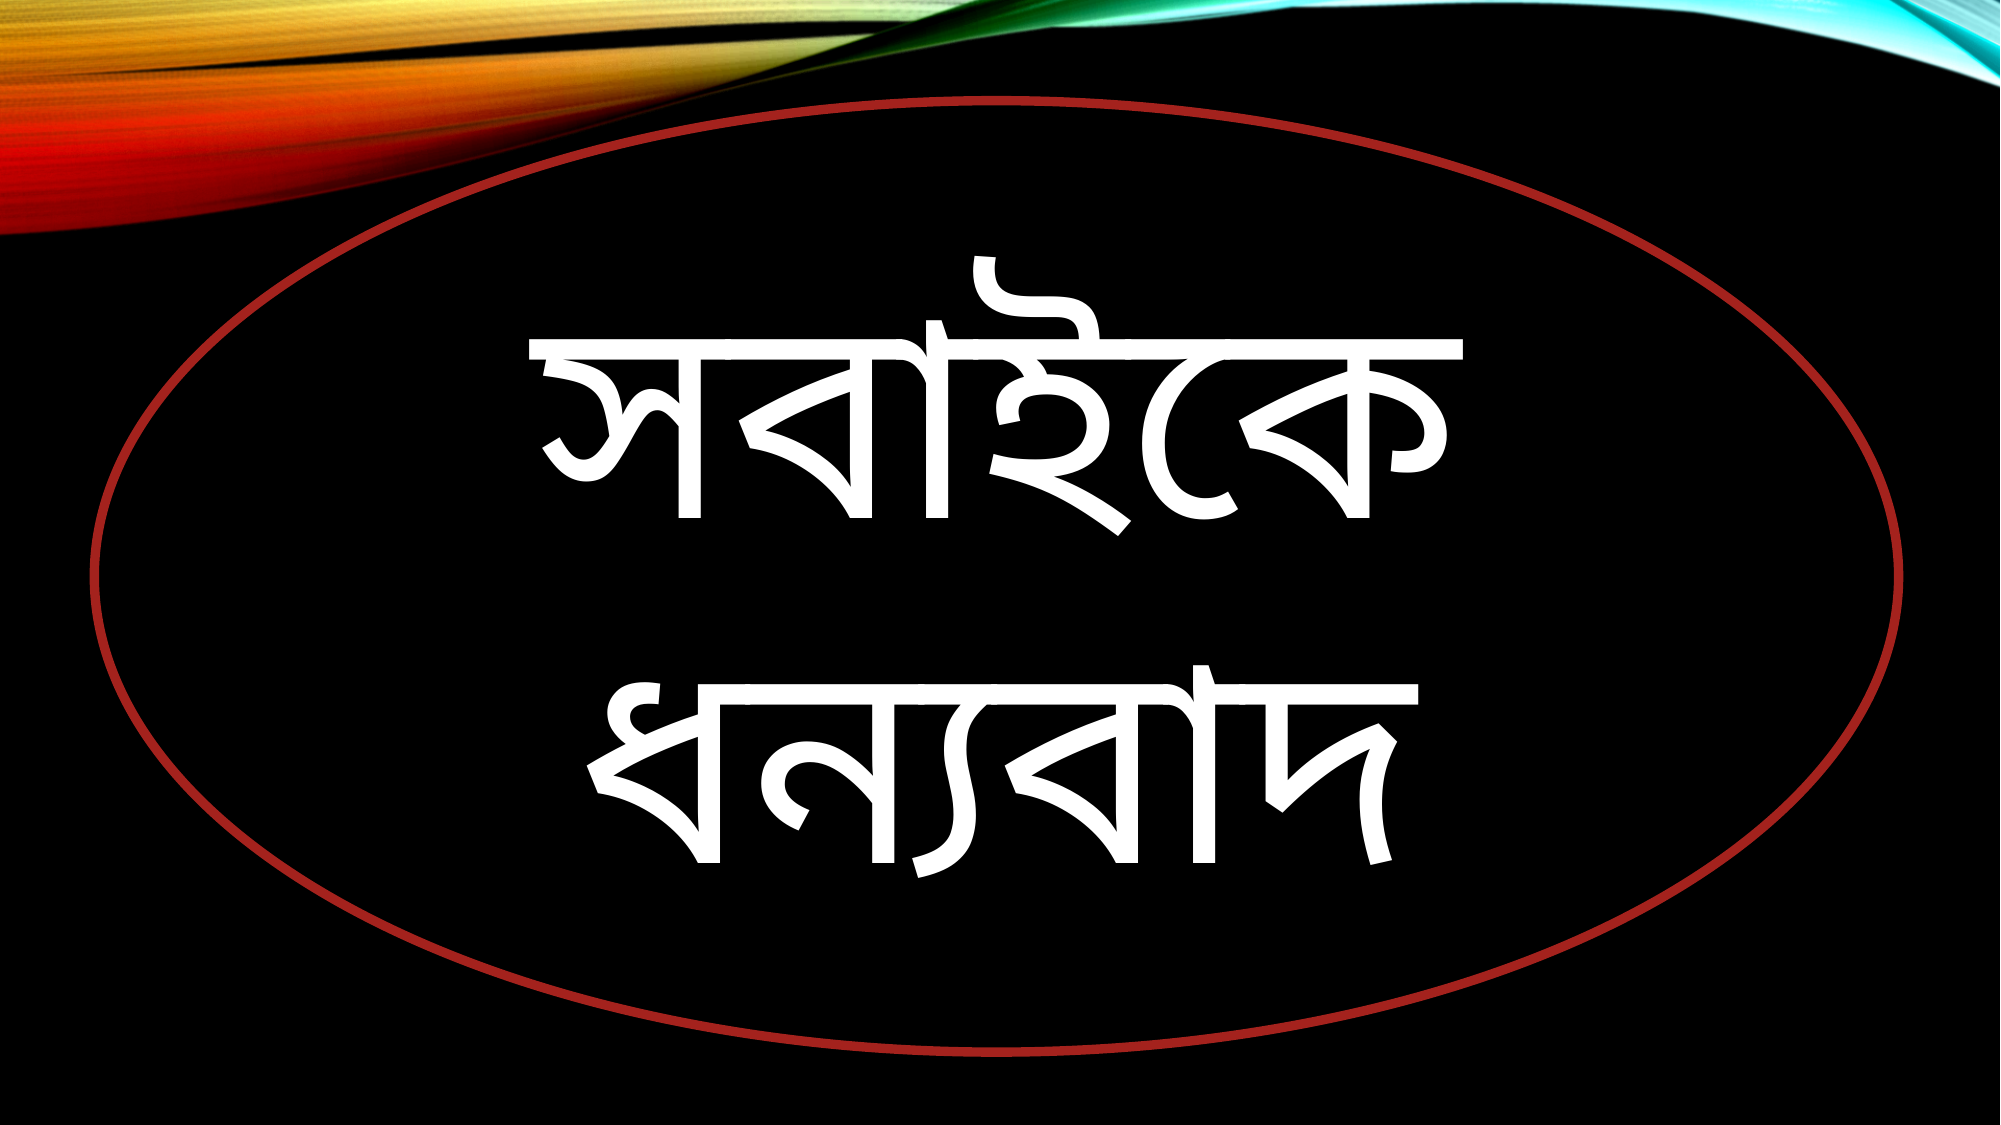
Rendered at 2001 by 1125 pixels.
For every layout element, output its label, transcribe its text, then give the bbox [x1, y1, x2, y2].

text_box সবাইকে ধন্যবাদ [93, 99, 1900, 1054]
picture [0, 0, 2000, 237]
